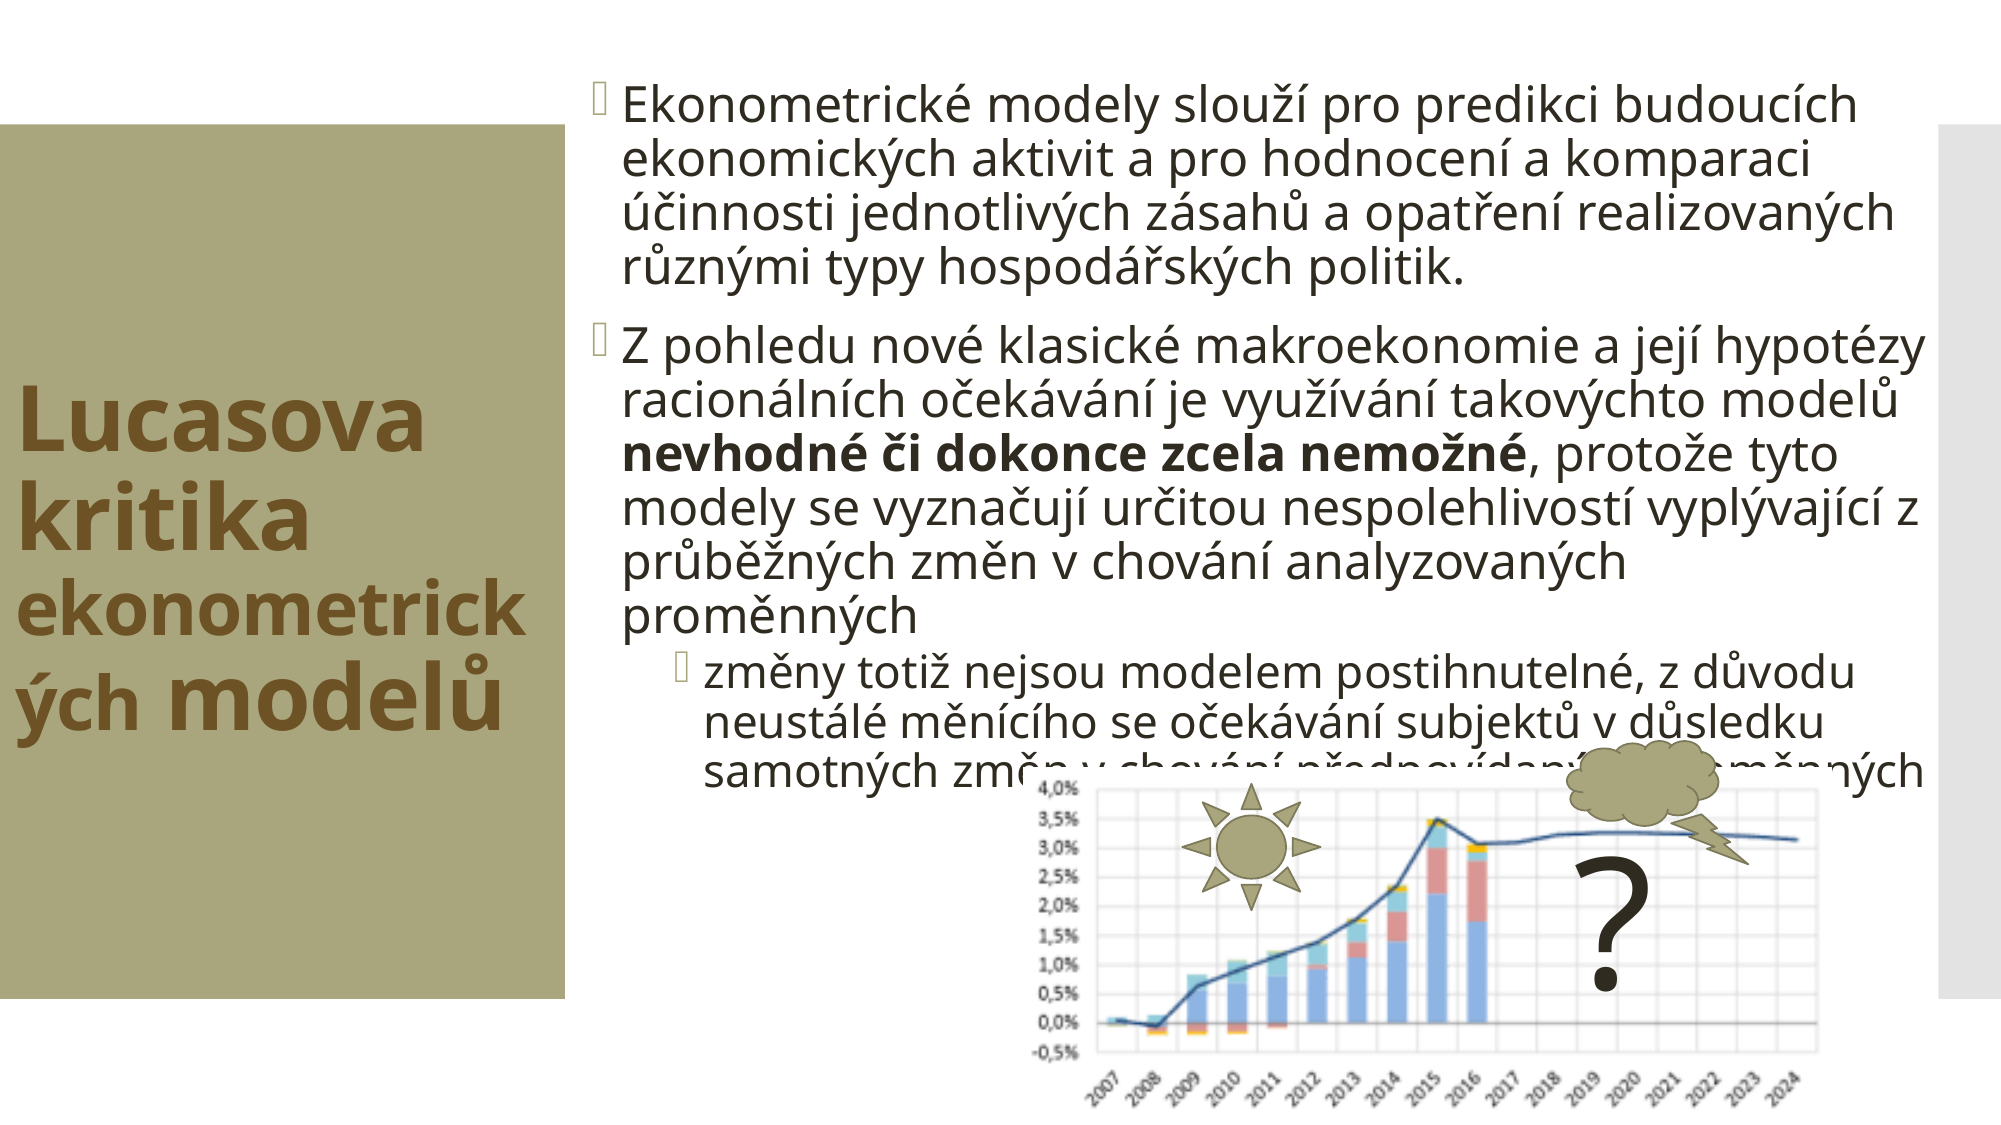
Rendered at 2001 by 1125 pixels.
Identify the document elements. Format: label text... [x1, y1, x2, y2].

list Ekonometrické modely slouží pro predikci budoucích ekonomických aktivit a pro hodnocení a komparaci účinnosti jednotlivých zásahů a opatření realizovaných různými typy hospodářských politik. Z pohledu nové klasické makroekonomie a její hypotézy racionálních očekávání je využívání takovýchto modelů nevhodné či dokonce zcela nemožné, protože tyto modely se vyznačují určitou nespolehlivostí vyplývající z průběžných změn v chování analyzovaných proměnných změny totiž nejsou modelem postihnutelné, z důvodu neustálé měnícího se očekávání subjektů v důsledku samotných změn v chování předpovídaných proměnných [576, 72, 1945, 1084]
picture [1023, 767, 1832, 1121]
text_box [1579, 740, 1717, 767]
title Lucasova kritika ekonometrických modelů [0, 184, 576, 940]
